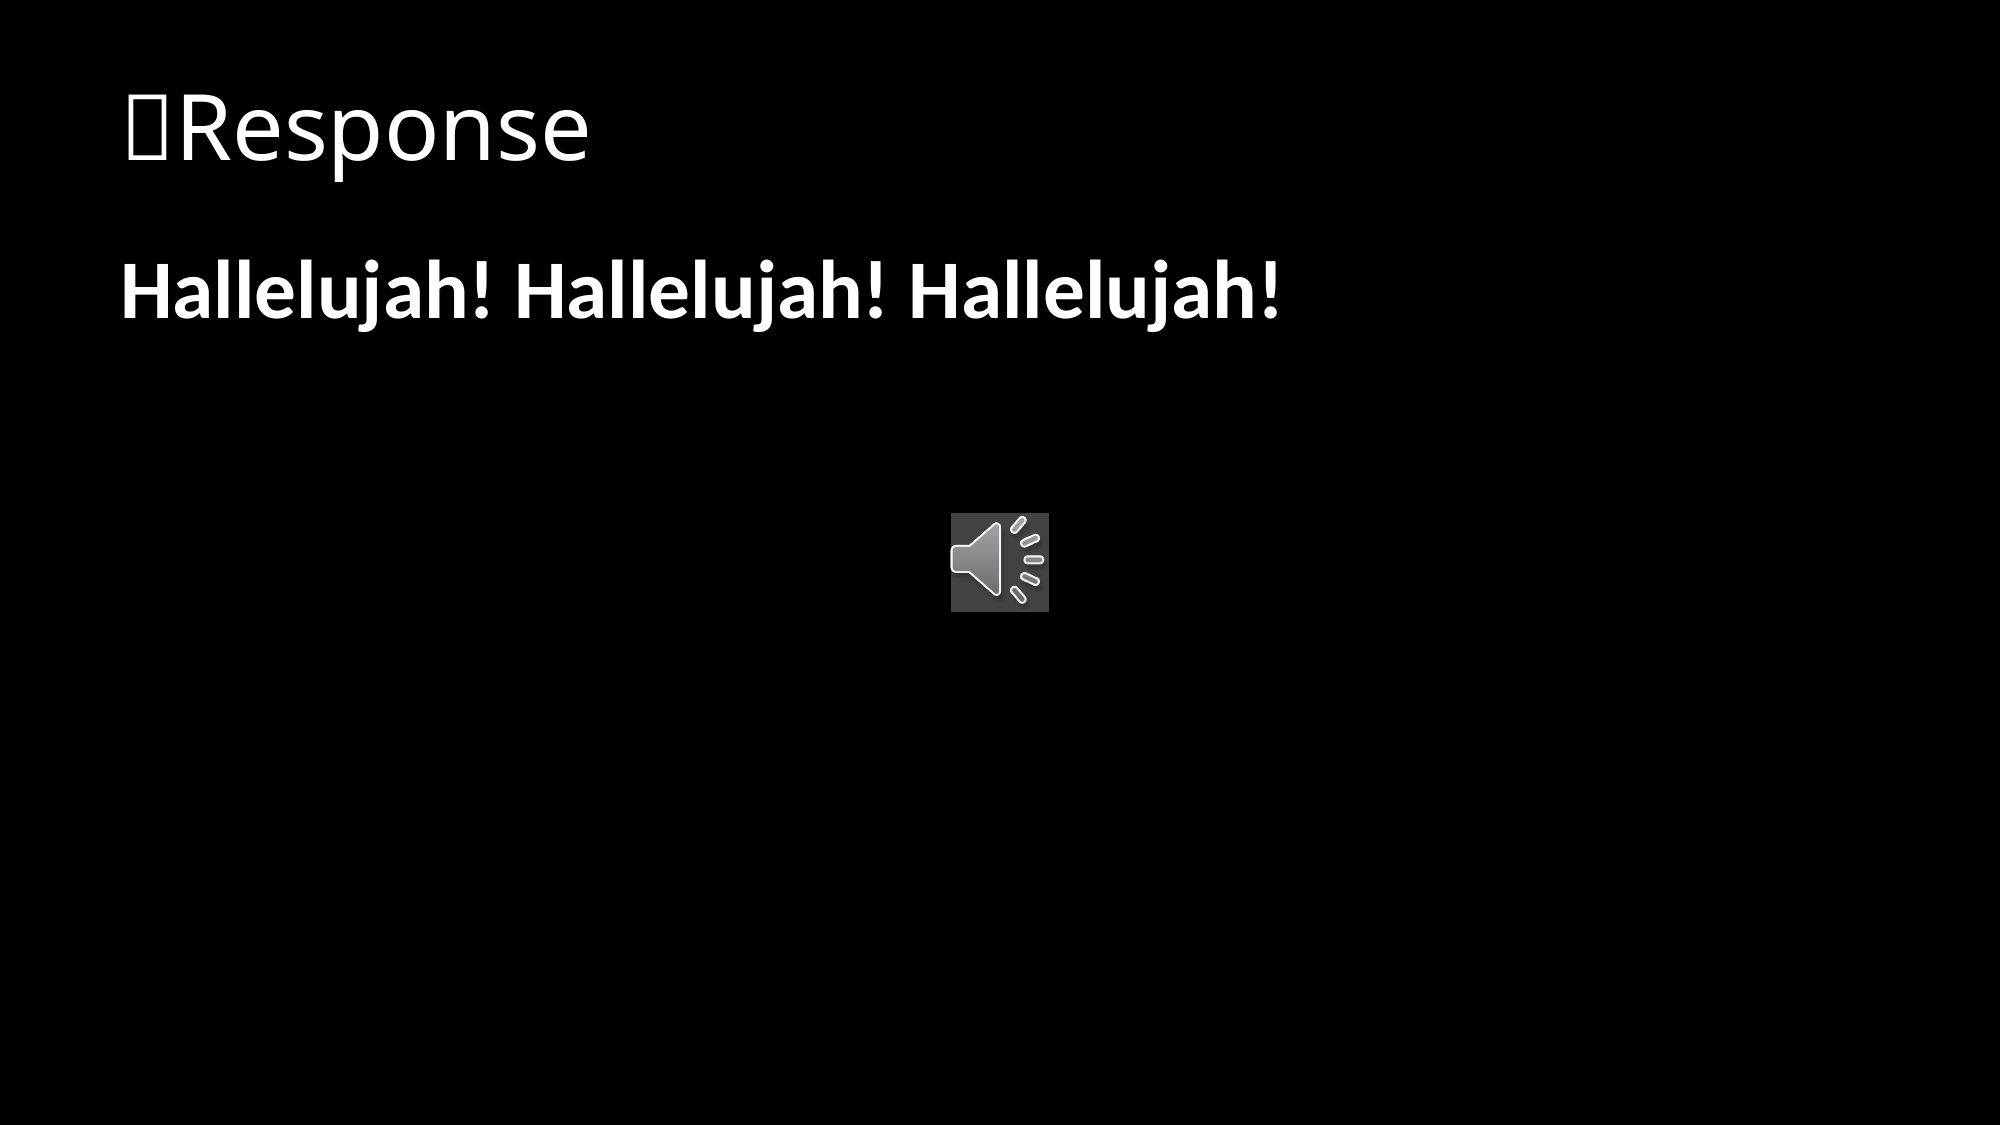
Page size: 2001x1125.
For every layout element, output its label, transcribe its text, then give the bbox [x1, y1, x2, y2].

picture [949, 512, 1050, 613]
title Response [105, 59, 1892, 202]
list Hallelujah! Hallelujah! Hallelujah! [105, 239, 1892, 1037]
